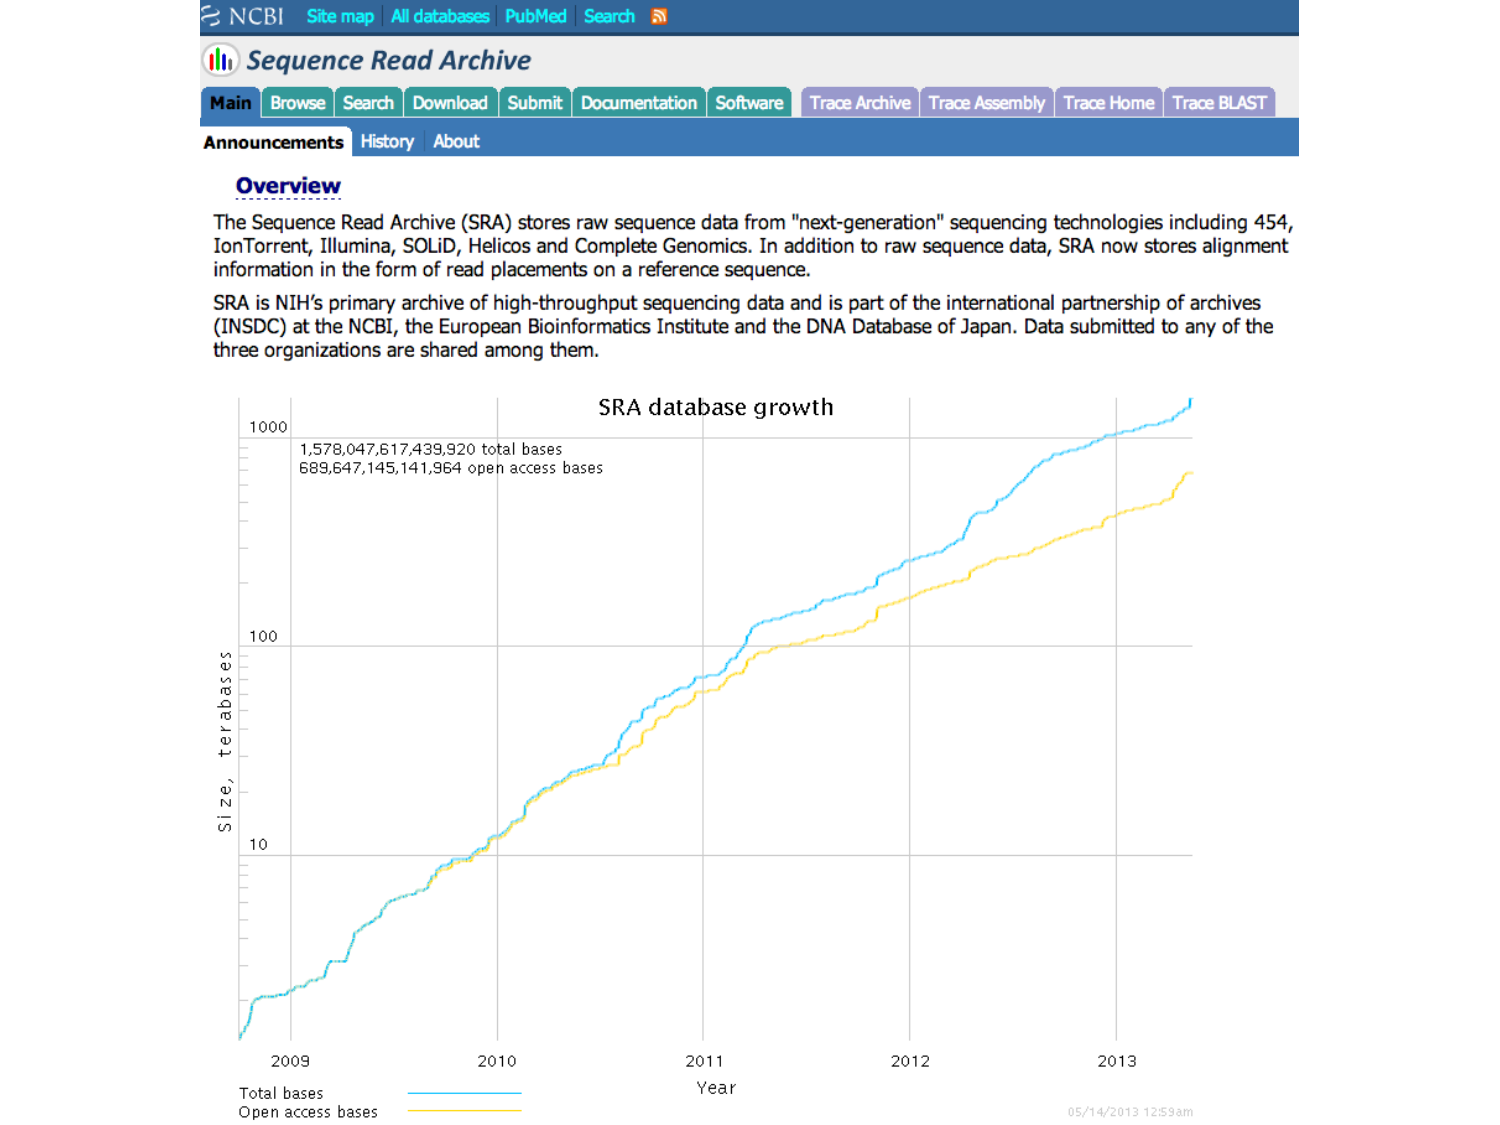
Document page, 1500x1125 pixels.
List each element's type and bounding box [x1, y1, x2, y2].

picture [199, 0, 1300, 1125]
